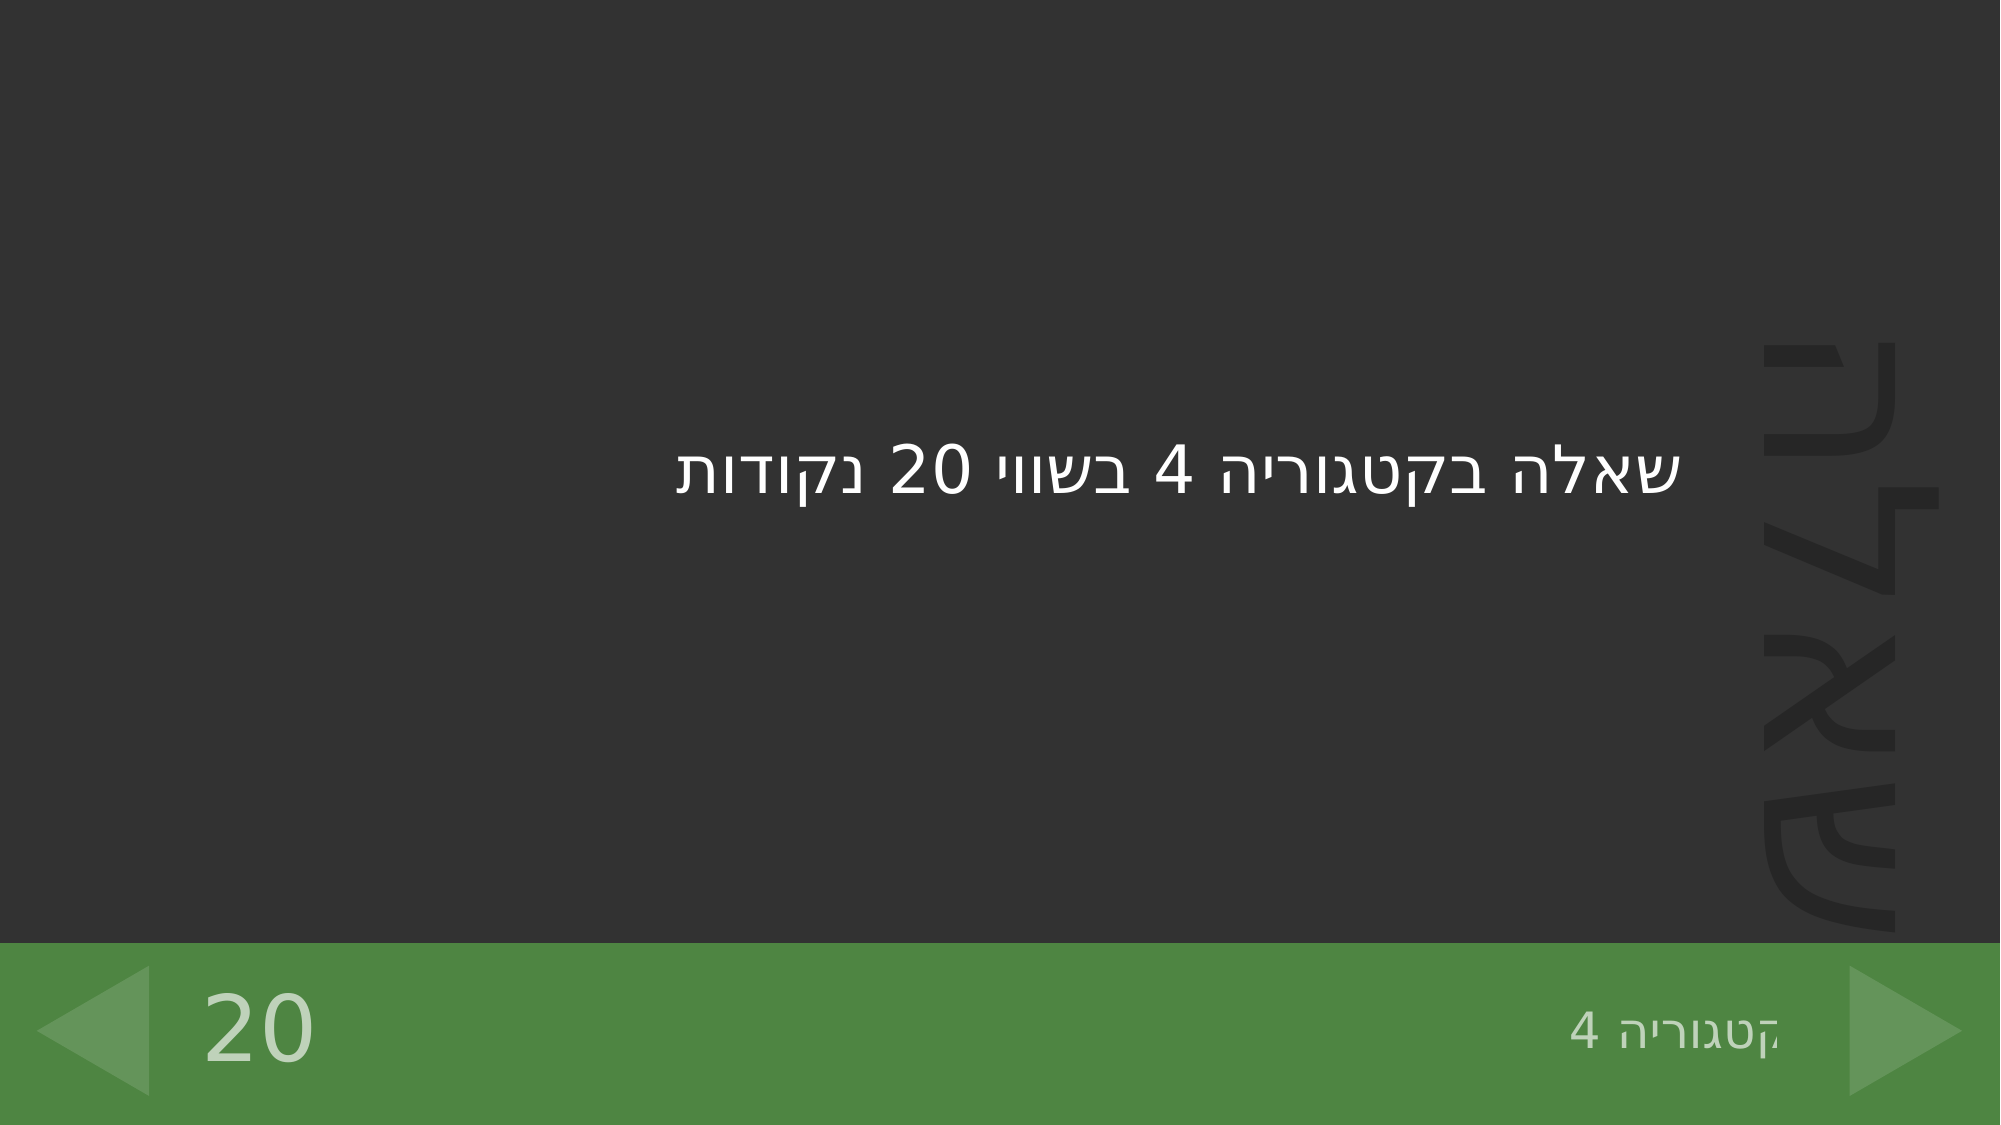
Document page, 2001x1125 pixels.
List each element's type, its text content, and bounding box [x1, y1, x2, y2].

list 20 [185, 967, 498, 1097]
list שאלה בקטגוריה 4 בשווי 20 נקודות [240, 307, 1698, 636]
title קטגוריה 4 [498, 967, 1807, 1097]
